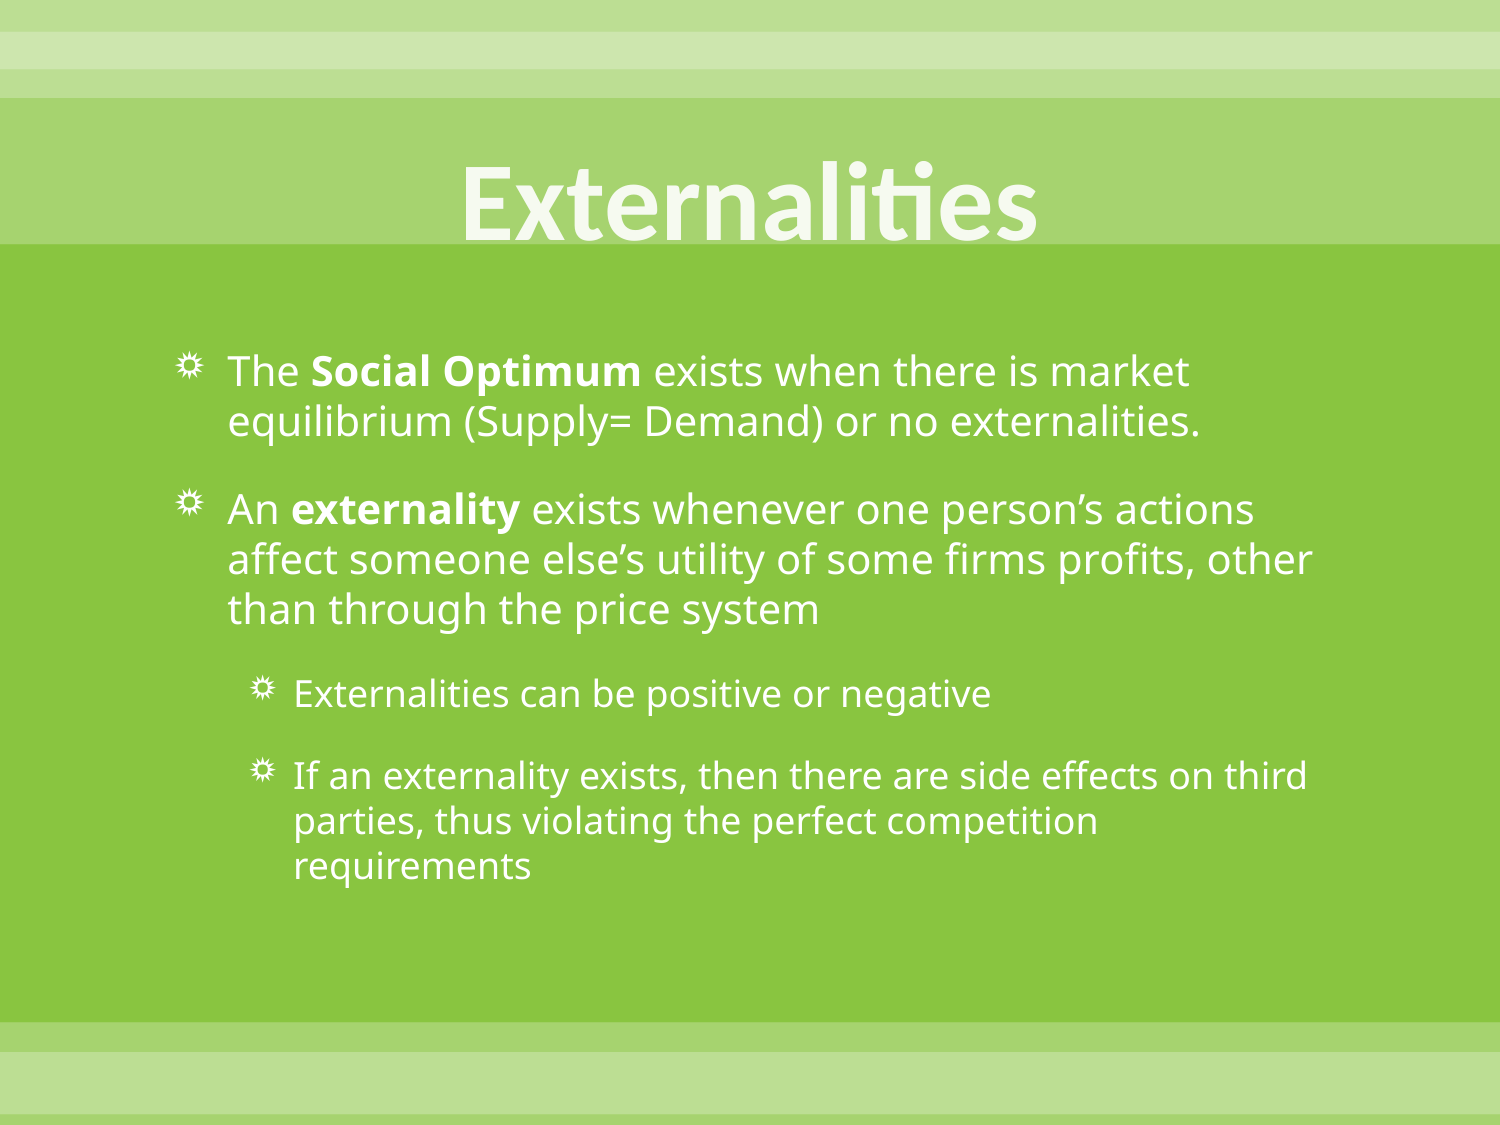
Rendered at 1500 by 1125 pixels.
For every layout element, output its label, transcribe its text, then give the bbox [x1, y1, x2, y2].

list The Social Optimum exists when there is market equilibrium (Supply= Demand) or no externalities. An externality exists whenever one person’s actions affect someone else’s utility of some firms profits, other than through the price system Externalities can be positive or negative If an externality exists, then there are side effects on third parties, thus violating the perfect competition requirements [156, 337, 1344, 950]
title Externalities [110, 30, 1390, 271]
picture [0, 0, 1500, 1125]
